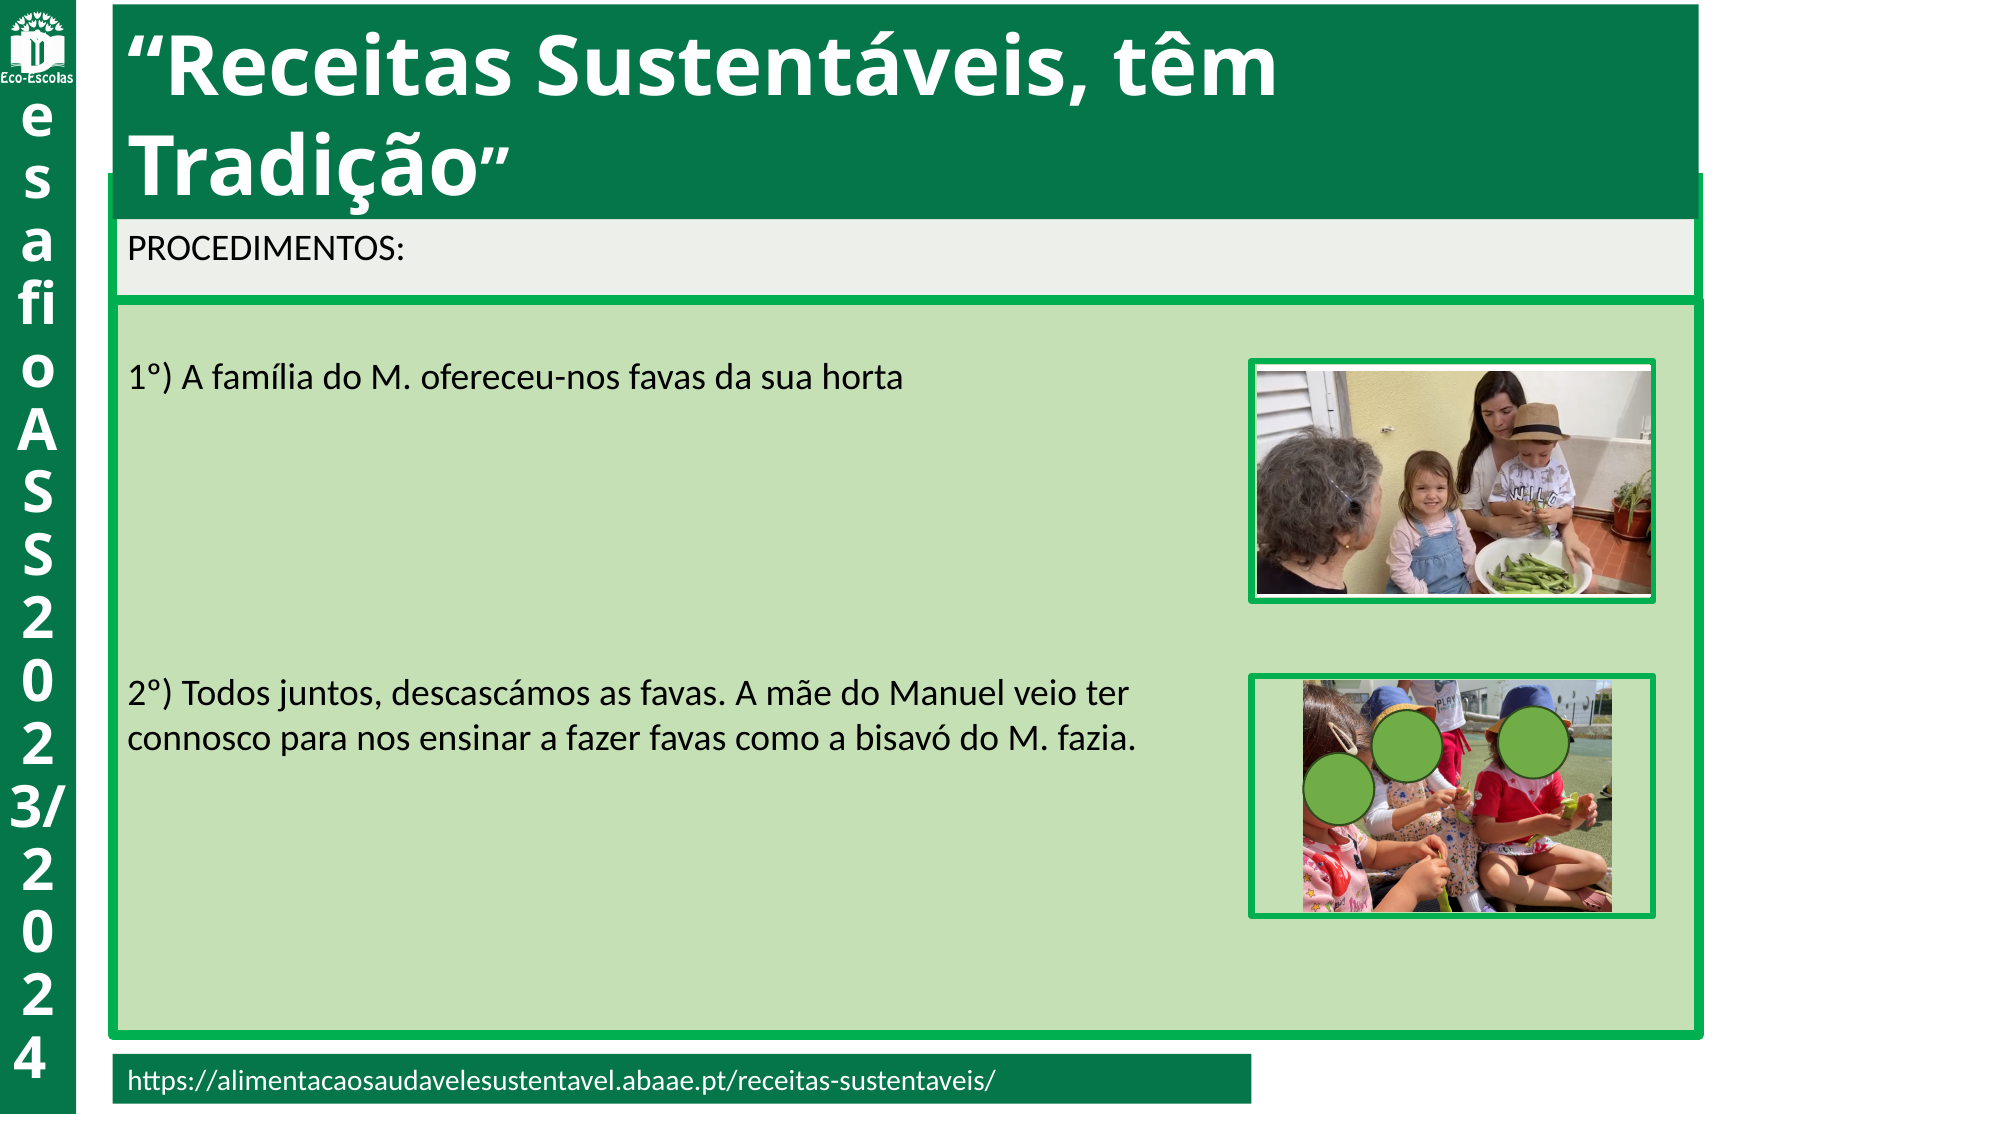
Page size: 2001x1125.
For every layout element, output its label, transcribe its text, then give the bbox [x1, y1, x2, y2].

text_box “Receitas Sustentáveis, têm Tradição” [112, 4, 1699, 220]
text_box 1º) A família do M. ofereceu-nos favas da sua horta 2º) Todos juntos, descascámos as favas. A mãe do Manuel veio ter connosco para nos ensinar a fazer favas como a bisavó do M. fazia. [112, 300, 1699, 1035]
picture [1, 11, 73, 83]
picture [1303, 680, 1612, 912]
text_box Im da preparação [1251, 676, 1654, 916]
title Desafio ASS 2023/2024 [0, 0, 77, 1114]
text_box Imagem da preparação [1251, 360, 1654, 601]
text_box https://alimentacaosaudavelesustentavel.abaae.pt/receitas-sustentaveis/ [112, 1053, 1252, 1104]
picture [1257, 365, 1651, 597]
text_box PROCEDIMENTOS: [112, 176, 1700, 314]
